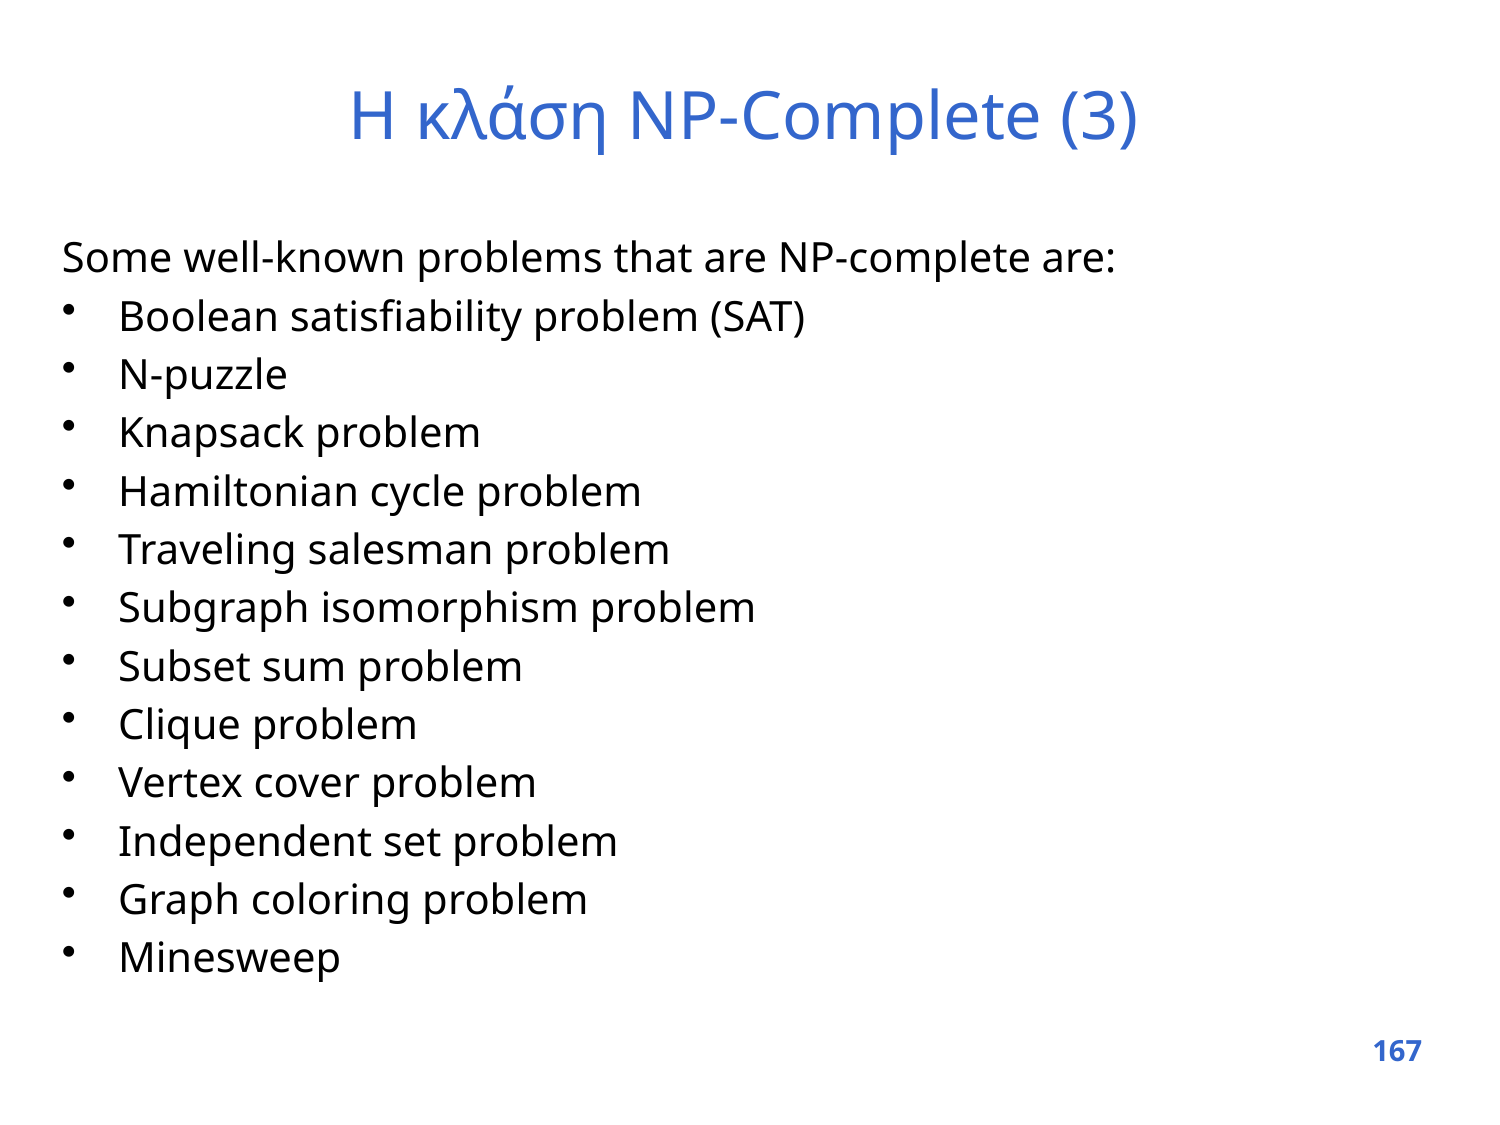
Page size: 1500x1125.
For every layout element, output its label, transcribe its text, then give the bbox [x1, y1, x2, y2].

title Η κλάση NP-Complete (3) [50, 50, 1438, 175]
slide_number 167 [1249, 1024, 1438, 1101]
list Some well­-known problems that are NP-­complete are: Boolean satisfiability problem (SAT) N­-puzzle Knapsack problem Hamiltonian cycle problem Traveling salesman problem Subgraph isomorphism problem Subset sum problem Clique problem Vertex cover problem Independent set problem Graph coloring problem Minesweep [50, 224, 1450, 1000]
